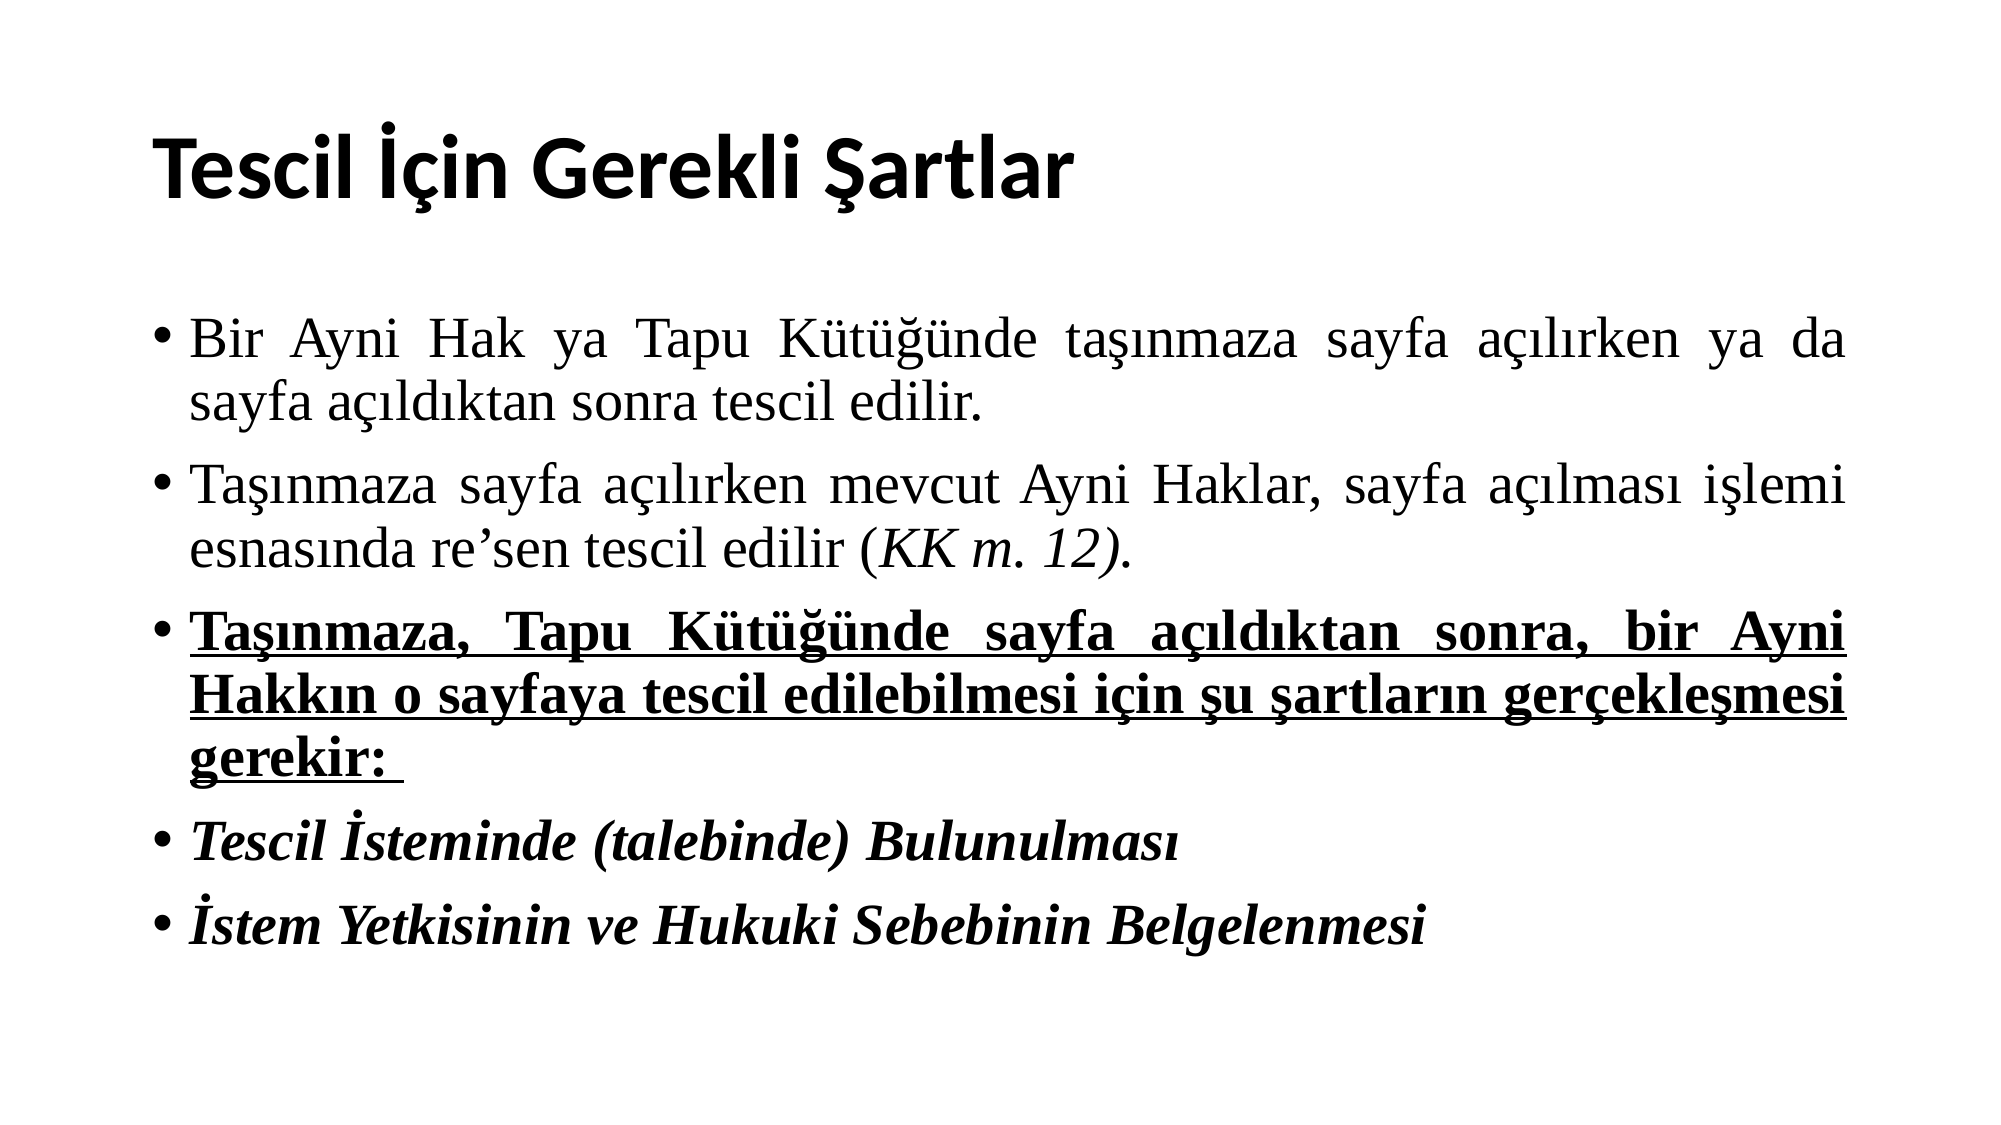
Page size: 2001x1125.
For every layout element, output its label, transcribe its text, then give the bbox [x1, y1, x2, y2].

list Bir Ayni Hak ya Tapu Kütüğünde taşınmaza sayfa açılırken ya da sayfa açıldıktan sonra tescil edilir. Taşınmaza sayfa açılırken mevcut Ayni Haklar, sayfa açılması işlemi esnasında re’sen tescil edilir (KK m. 12). Taşınmaza, Tapu Kütüğünde sayfa açıldıktan sonra, bir Ayni Hakkın o sayfaya tescil edilebilmesi için şu şartların gerçekleşmesi gerekir: Tescil İsteminde (talebinde) Bulunulması İstem Yetkisinin ve Hukuki Sebebinin Belgelenmesi [137, 299, 1863, 1014]
title Tescil İçin Gerekli Şartlar [137, 59, 1863, 278]
